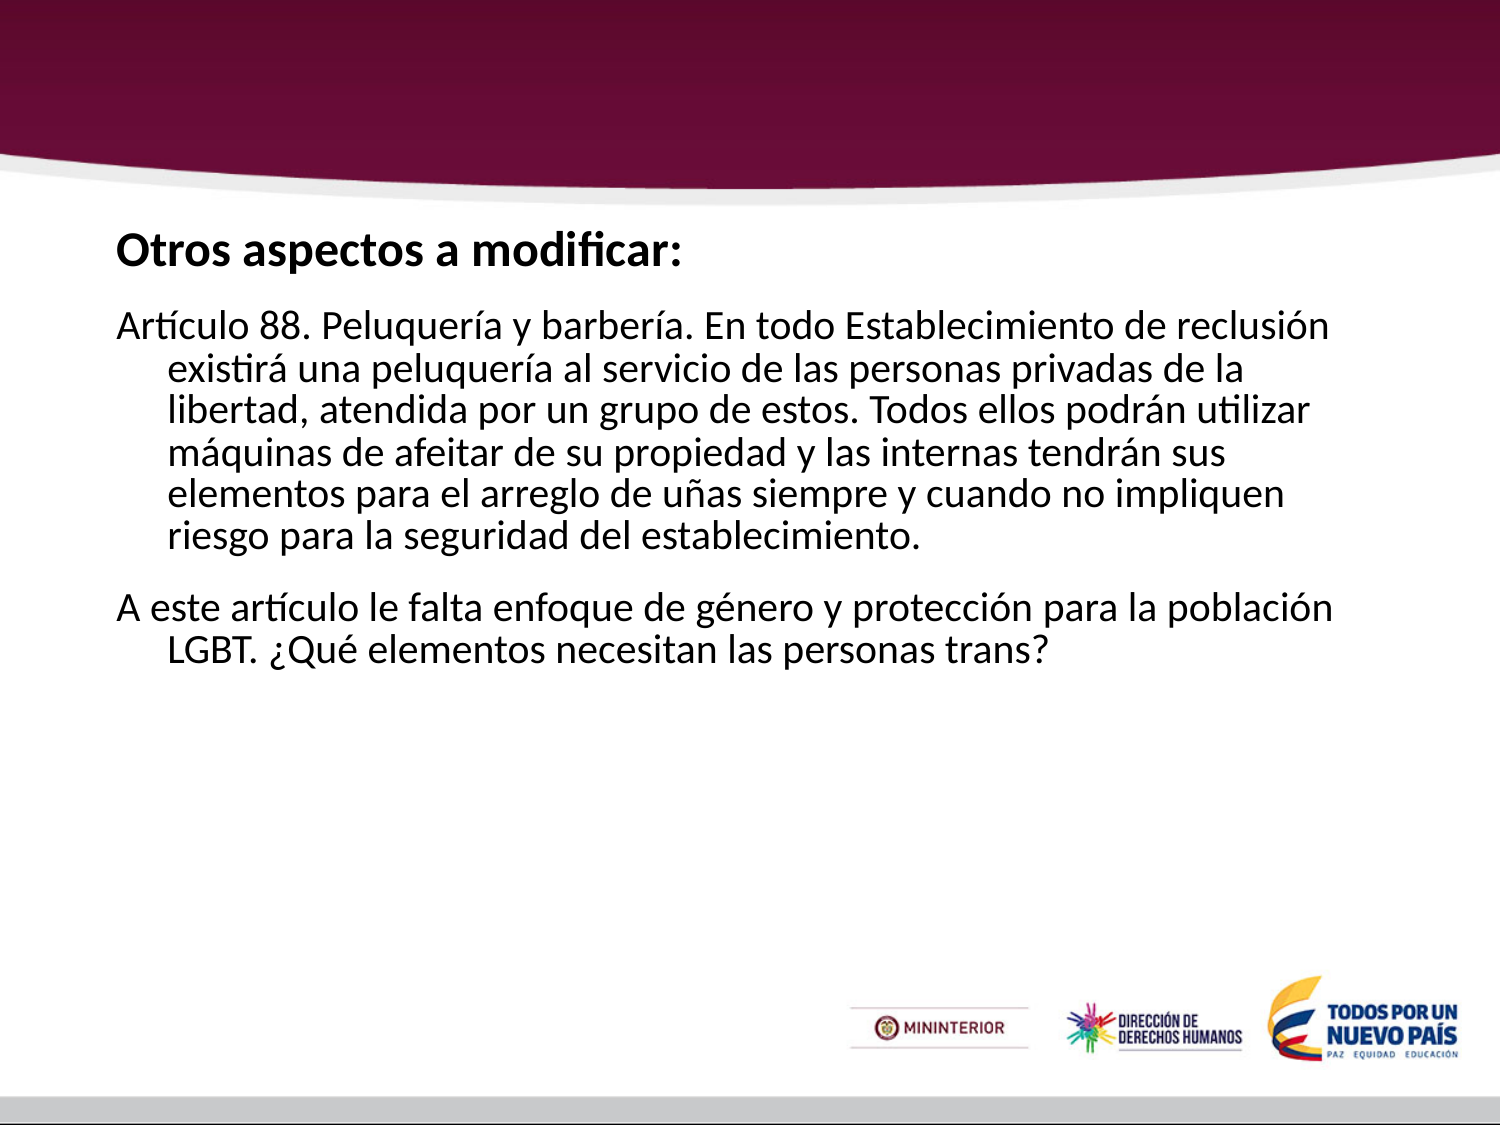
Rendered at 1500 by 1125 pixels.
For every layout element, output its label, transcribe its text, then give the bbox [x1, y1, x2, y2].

list Otros aspectos a modificar: Artículo 88. Peluquería y barbería. En todo Establecimiento de reclusión existirá una peluquería al servicio de las personas privadas de la libertad, atendida por un grupo de estos. Todos ellos podrán utilizar máquinas de afeitar de su propiedad y las internas tendrán sus elementos para el arreglo de uñas siempre y cuando no impliquen riesgo para la seguridad del establecimiento. A este artículo le falta enfoque de género y protección para la población LGBT. ¿Qué elementos necesitan las personas trans? [102, 219, 1376, 1013]
picture [0, 0, 1500, 1125]
